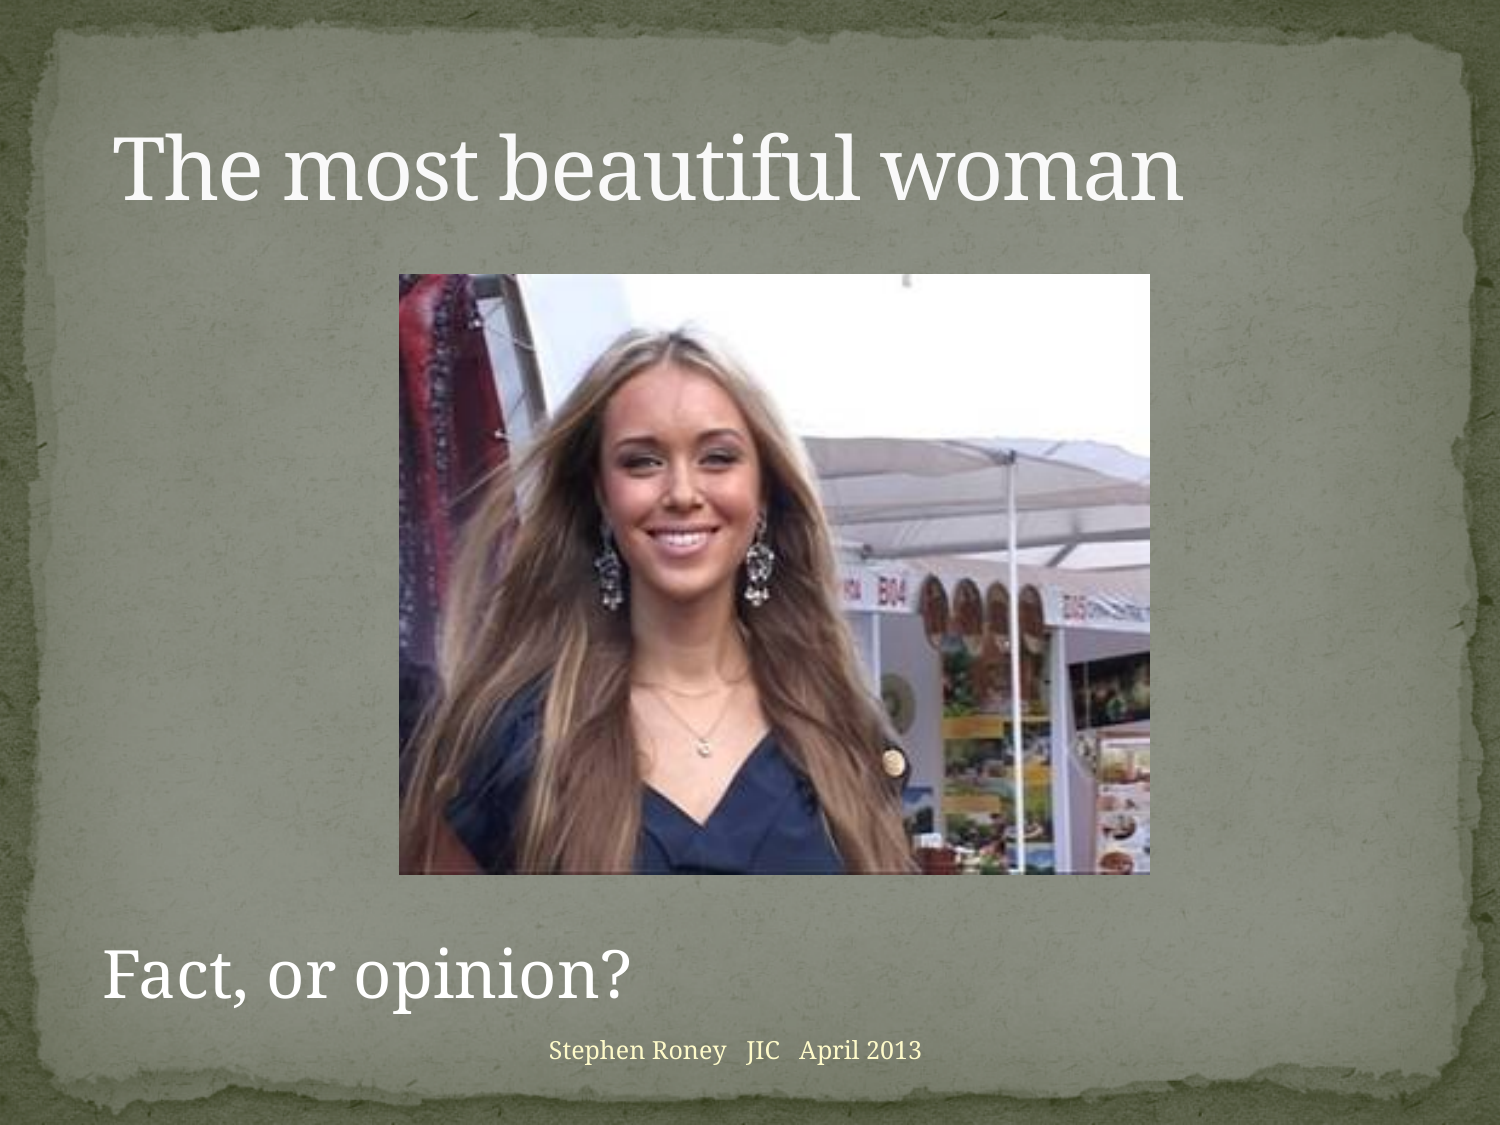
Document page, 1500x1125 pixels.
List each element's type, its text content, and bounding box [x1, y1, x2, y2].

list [402, 277, 1149, 873]
footer Stephen Roney JIC April 2013 [350, 1017, 938, 1081]
title The most beautiful woman [74, 24, 1425, 225]
text_box Fact, or opinion? [87, 924, 1425, 1020]
